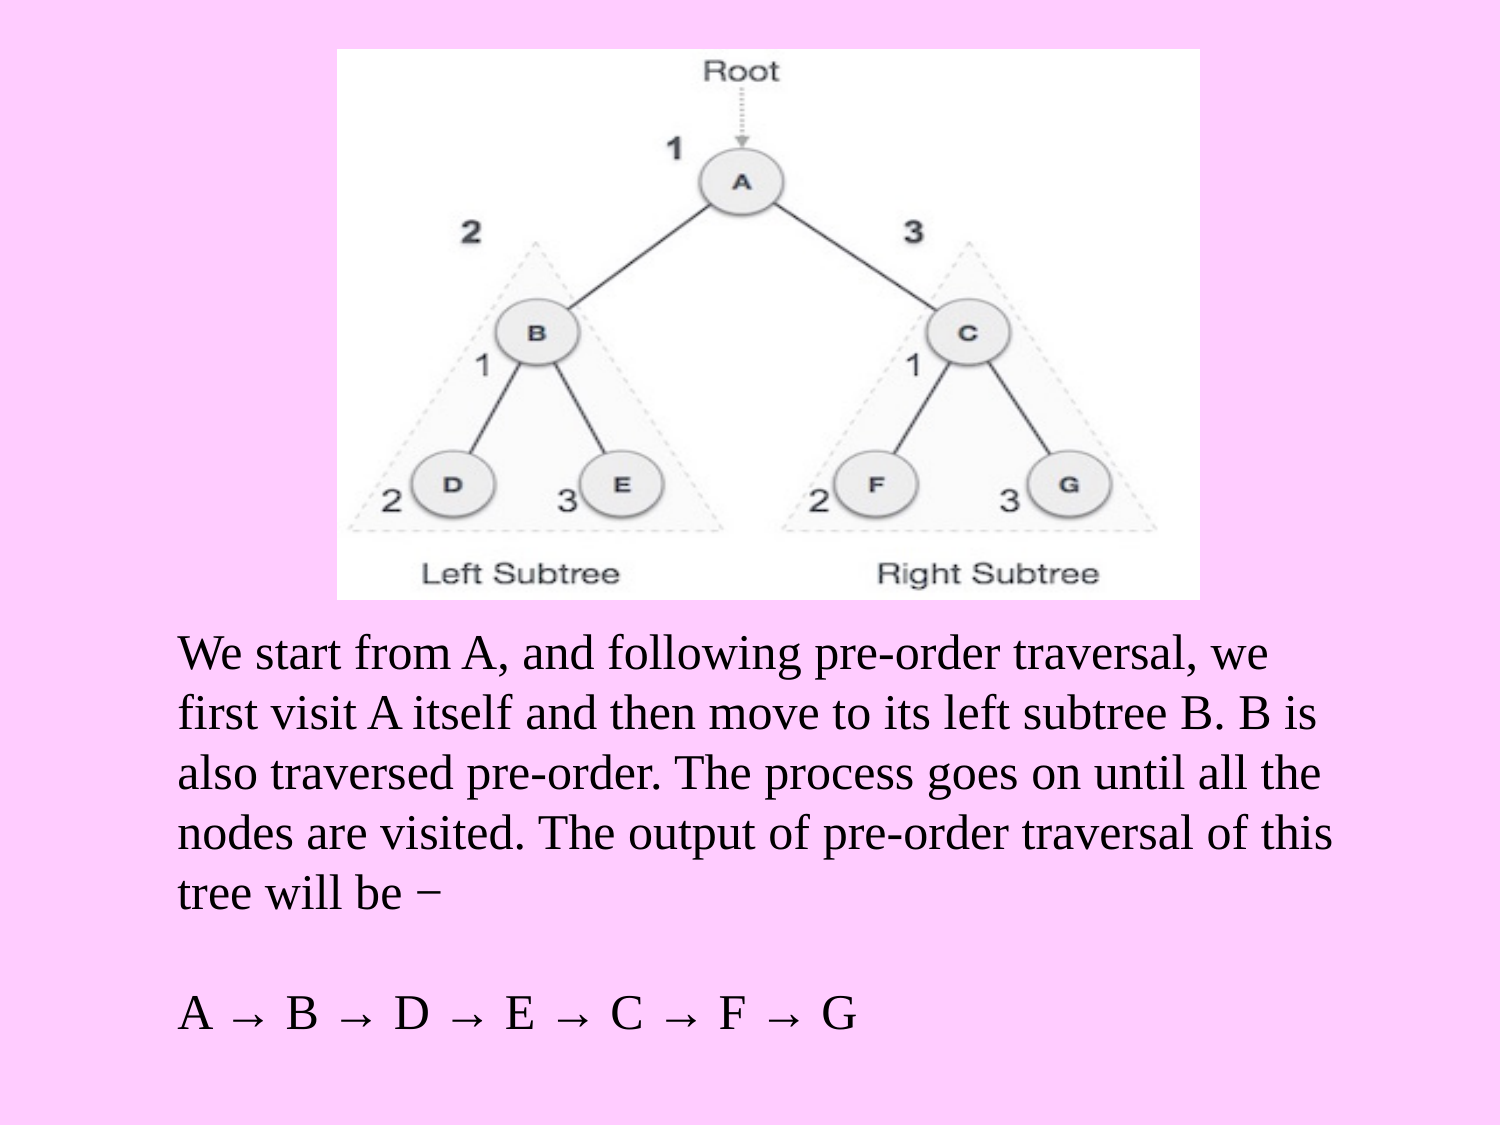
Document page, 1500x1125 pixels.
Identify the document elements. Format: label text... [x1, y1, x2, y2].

text_box We start from A, and following pre-order traversal, we first visit A itself and then move to its left subtree B. B is also traversed pre-order. The process goes on until all the nodes are visited. The output of pre-order traversal of this tree will be − A → B → D → E → C → F → G [162, 612, 1350, 1048]
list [337, 49, 1201, 601]
